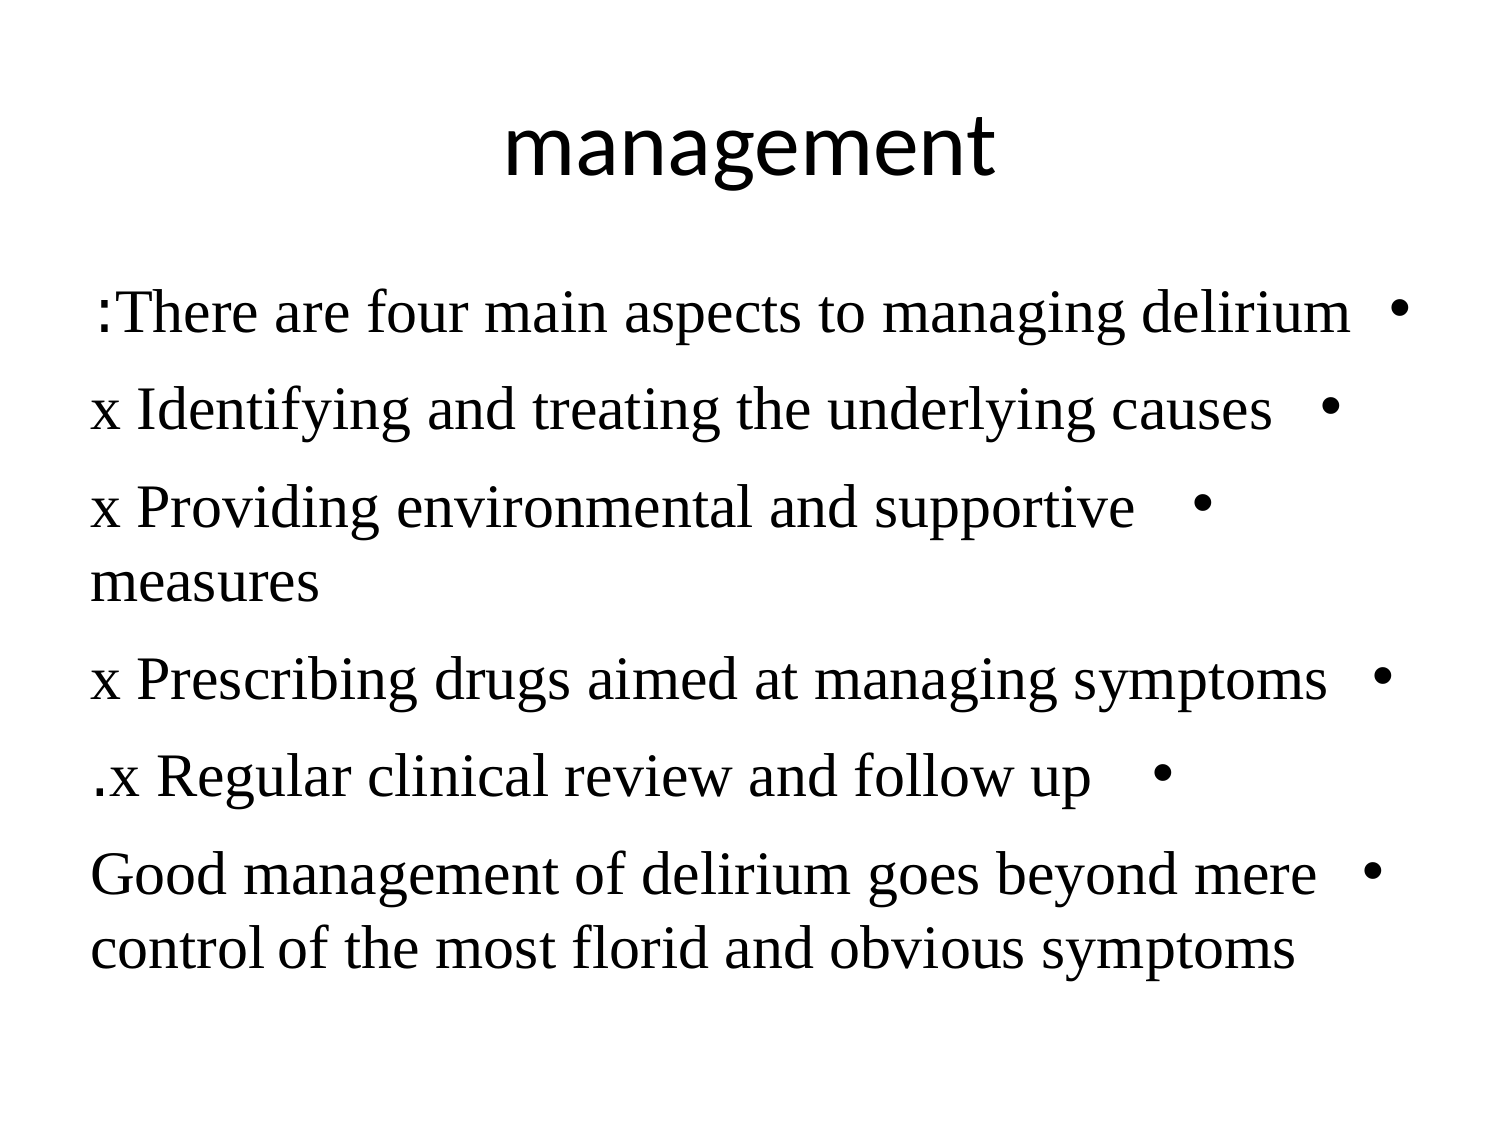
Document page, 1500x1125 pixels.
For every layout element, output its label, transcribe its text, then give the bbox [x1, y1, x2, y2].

list There are four main aspects to managing delirium: x Identifying and treating the underlying causes x Providing environmental and supportive measures x Prescribing drugs aimed at managing symptoms x Regular clinical review and follow up. Good management of delirium goes beyond mere control of the most florid and obvious symptoms [75, 262, 1425, 1005]
title management [75, 45, 1425, 233]
